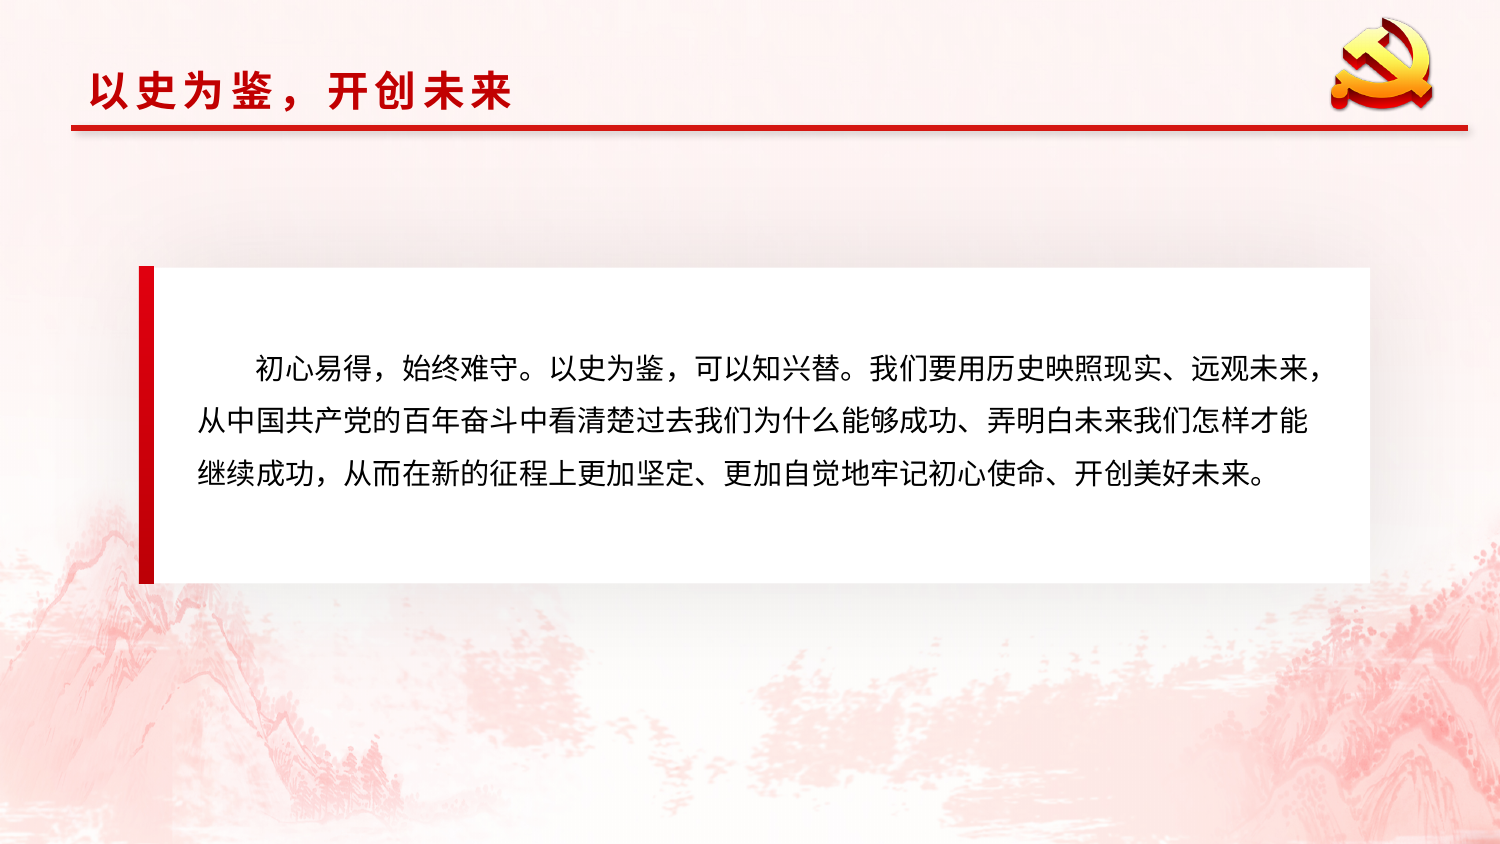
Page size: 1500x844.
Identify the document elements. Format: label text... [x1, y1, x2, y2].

text_box 以史为鉴，开创未来 [72, 57, 1257, 122]
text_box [138, 266, 1371, 584]
picture [1319, 0, 1448, 135]
